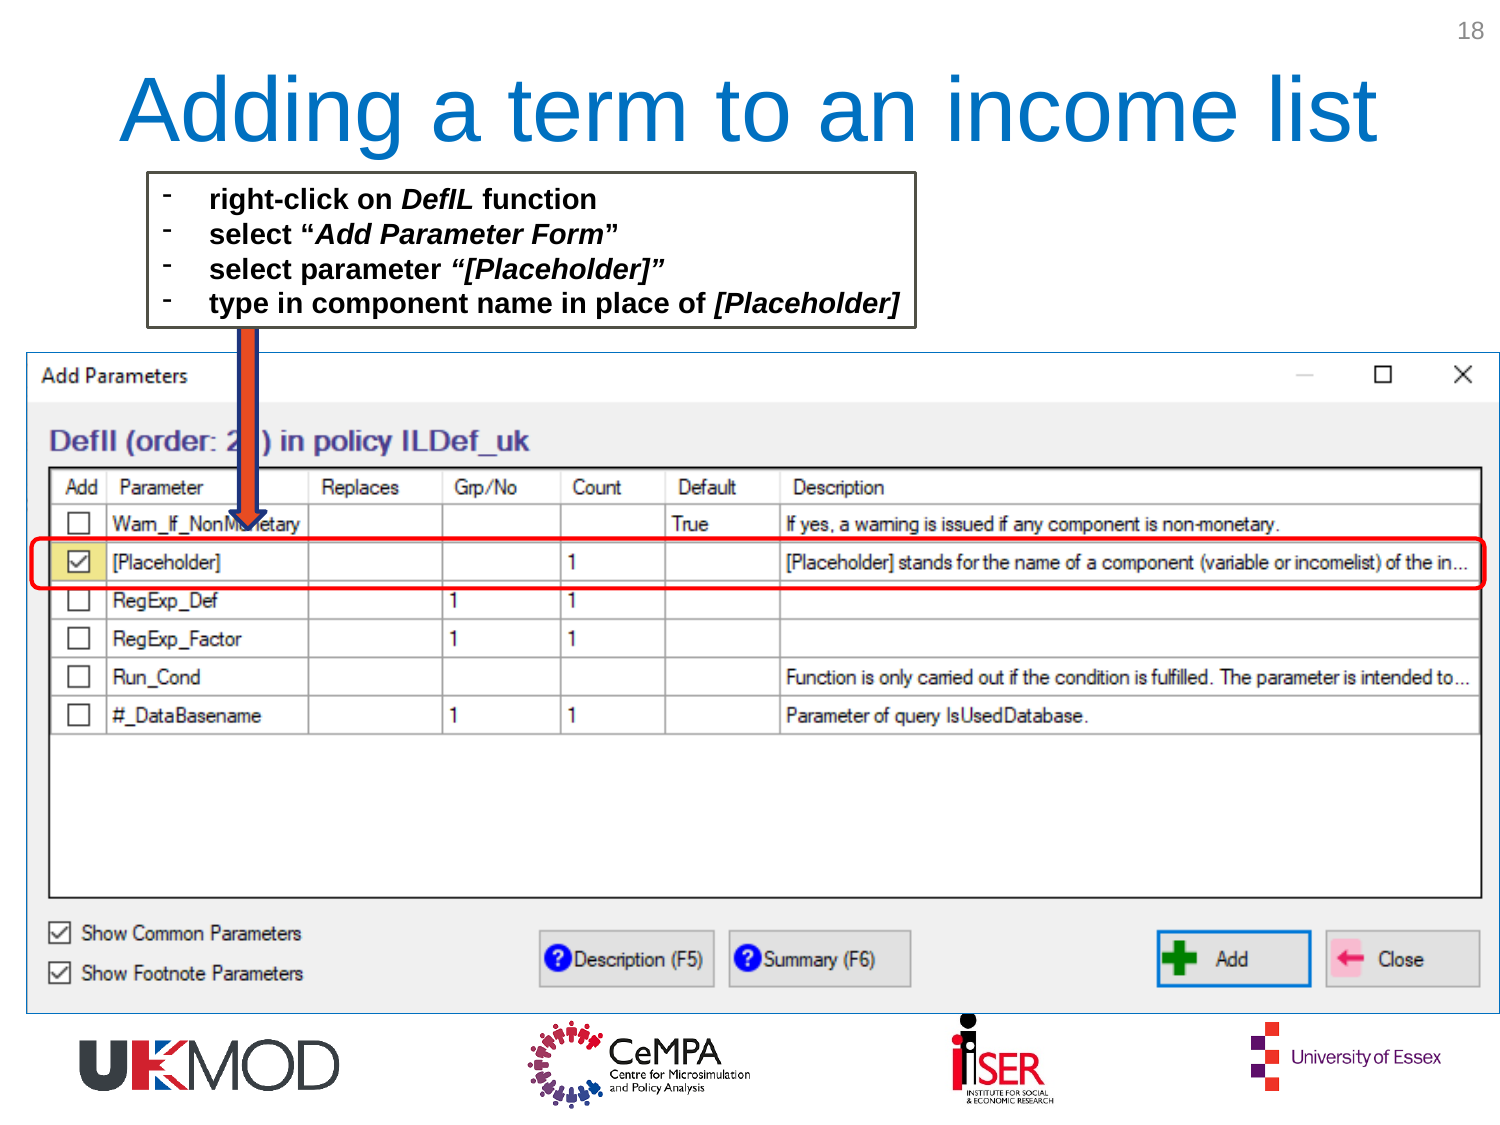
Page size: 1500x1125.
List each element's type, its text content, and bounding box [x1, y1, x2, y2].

picture [527, 1020, 750, 1109]
slide_number 18 [1149, 0, 1500, 60]
picture [1251, 1022, 1441, 1091]
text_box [147, 172, 916, 530]
title Adding a term to an income list [75, 11, 1425, 199]
picture [73, 1036, 343, 1094]
picture [26, 352, 1500, 1125]
